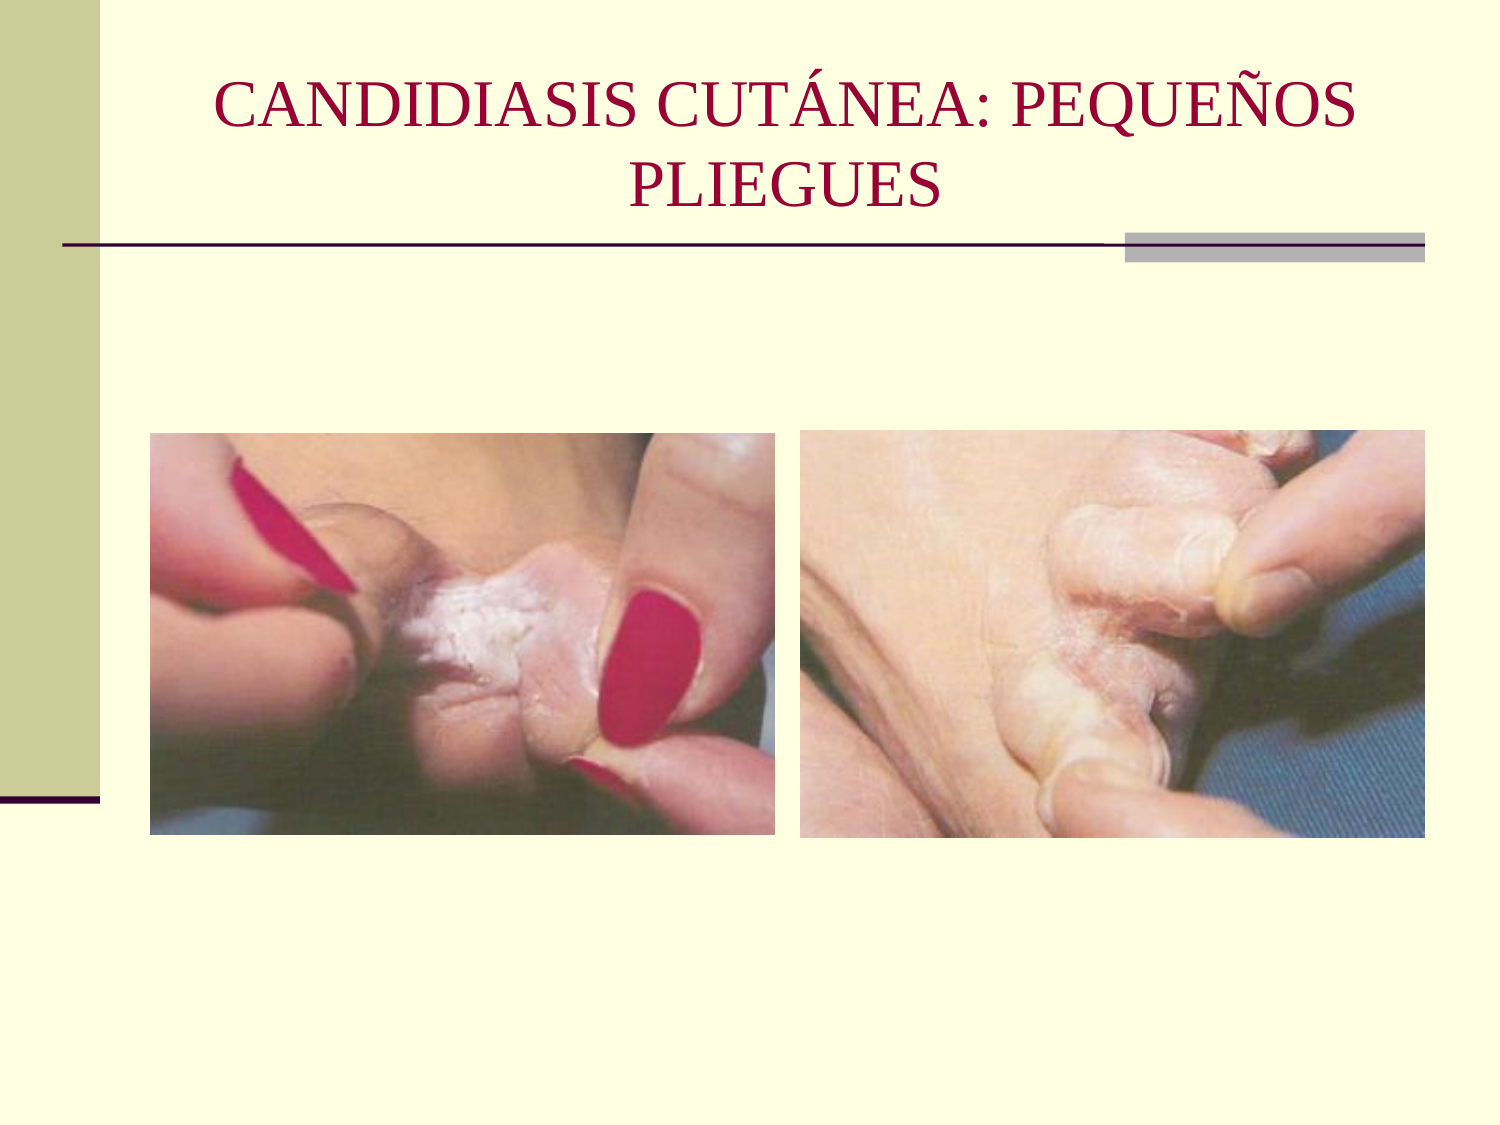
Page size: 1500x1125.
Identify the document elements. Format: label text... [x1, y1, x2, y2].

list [149, 433, 775, 835]
title CANDIDIASIS CUTÁNEA: PEQUEÑOS PLIEGUES [147, 45, 1425, 234]
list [799, 430, 1425, 838]
